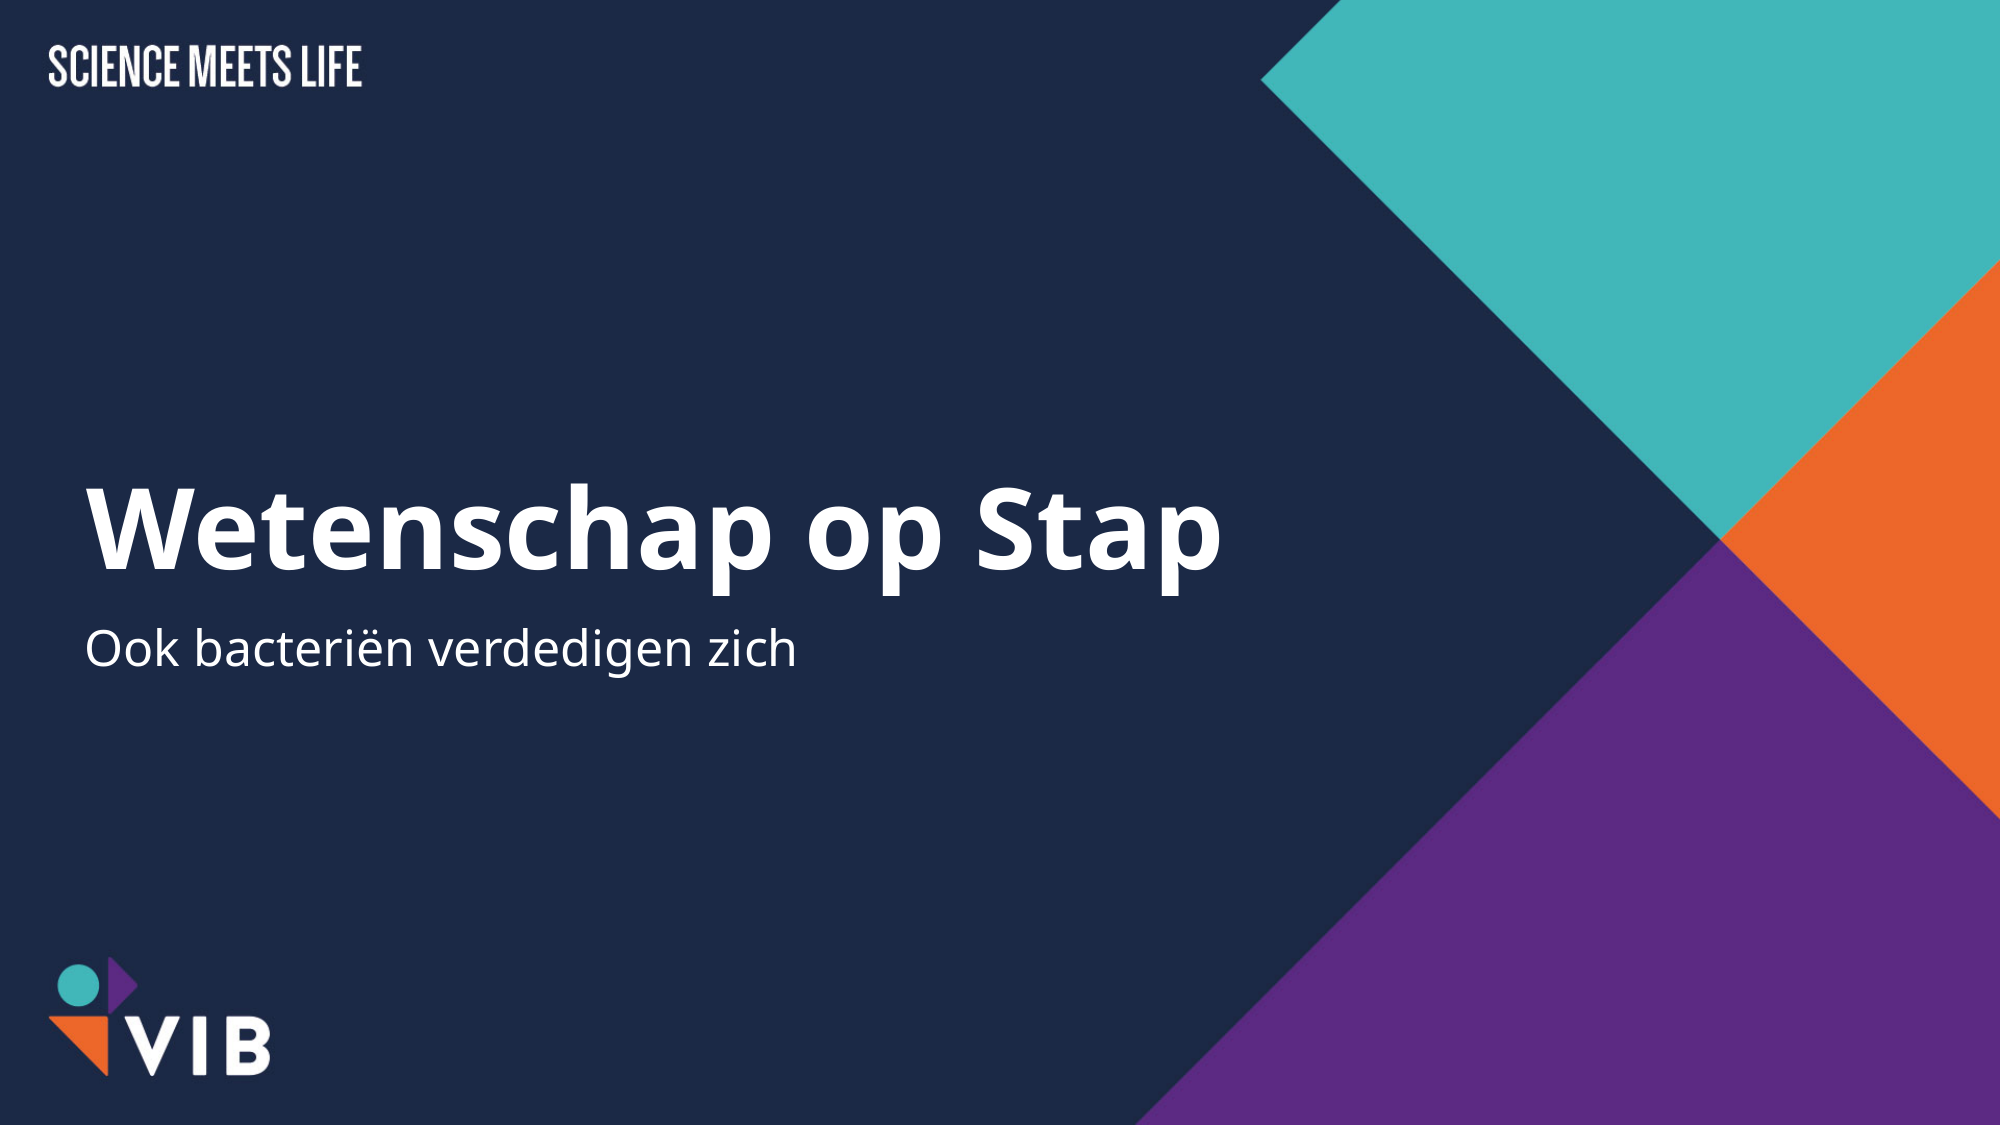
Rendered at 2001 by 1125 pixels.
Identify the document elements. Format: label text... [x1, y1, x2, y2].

picture [0, 0, 2000, 1125]
title Wetenschap op Stap [71, 209, 1617, 602]
subtitle Ook bacteriën verdedigen zich [69, 616, 1617, 752]
